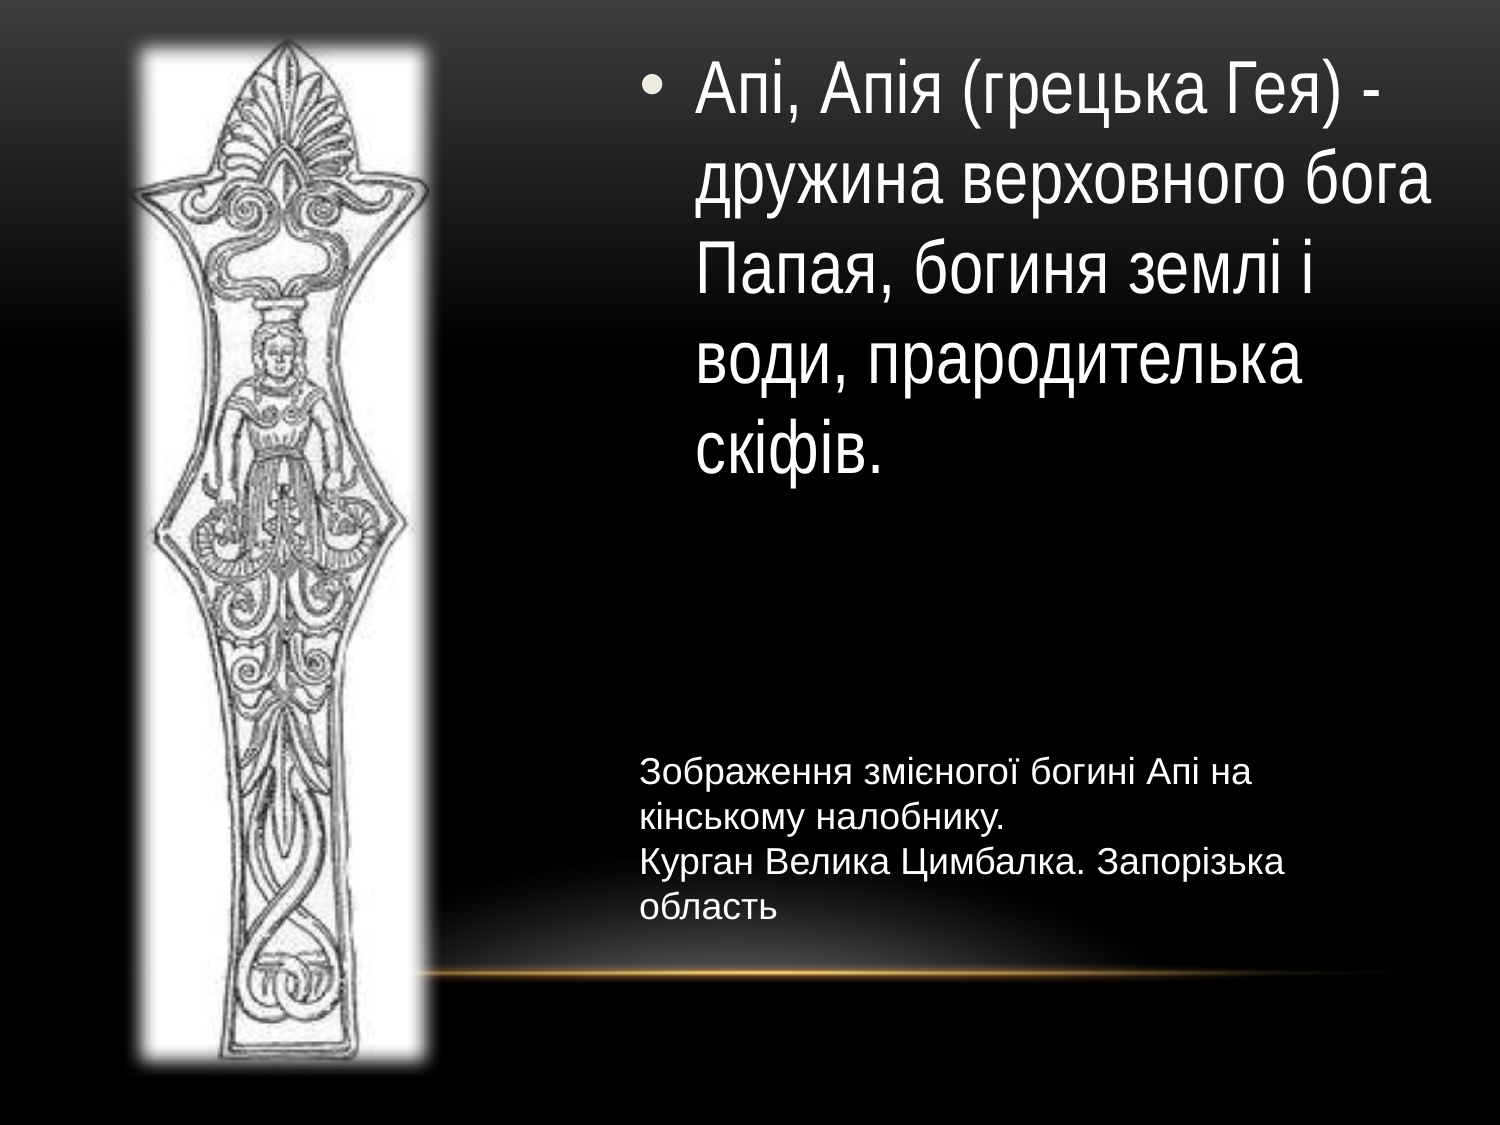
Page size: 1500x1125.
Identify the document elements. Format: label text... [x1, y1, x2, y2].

picture [0, 0, 1500, 1125]
text_box Зображення змієногої богині Апі на кінському налобнику. Курган Велика Цимбалка. Запорізька область [624, 739, 1440, 935]
list Апі, Апія (грецька Гея) - дружина верховного бога Папая, богиня землі і води, прародителька скіфів. [624, 31, 1459, 634]
